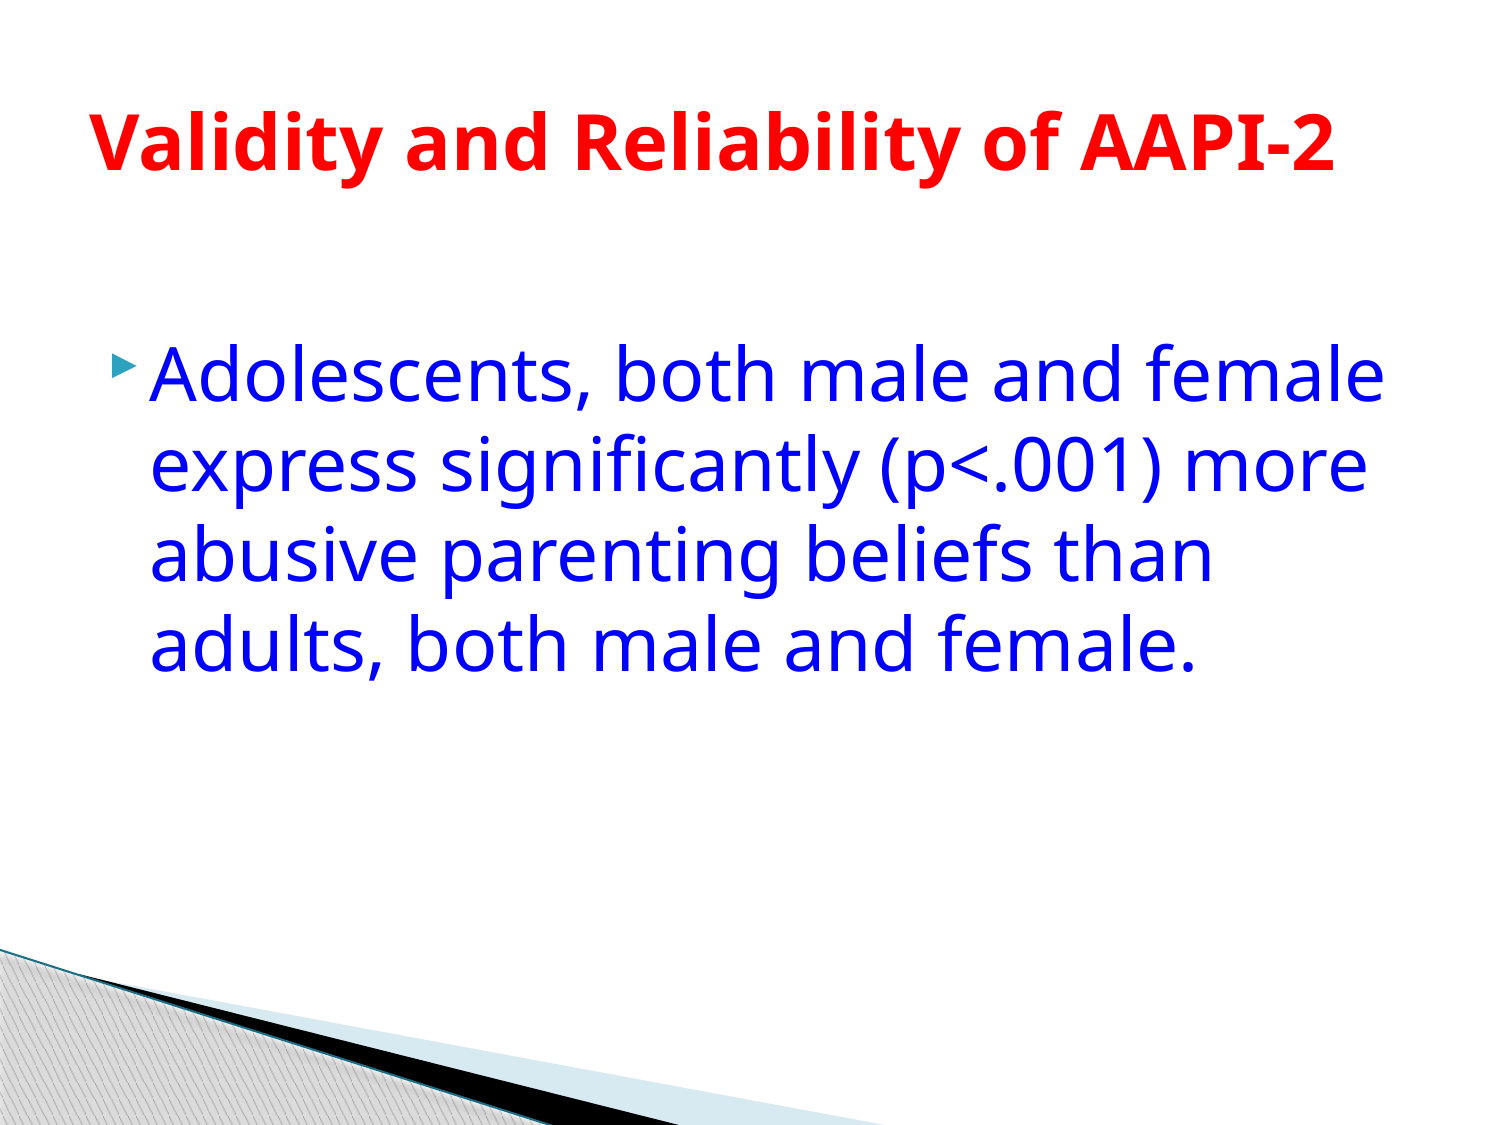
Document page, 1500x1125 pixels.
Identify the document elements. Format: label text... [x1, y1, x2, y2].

list Adolescents, both male and female express significantly (p<.001) more abusive parenting beliefs than adults, both male and female. [75, 243, 1425, 986]
title Validity and Reliability of AAPI-2 [75, 45, 1425, 233]
